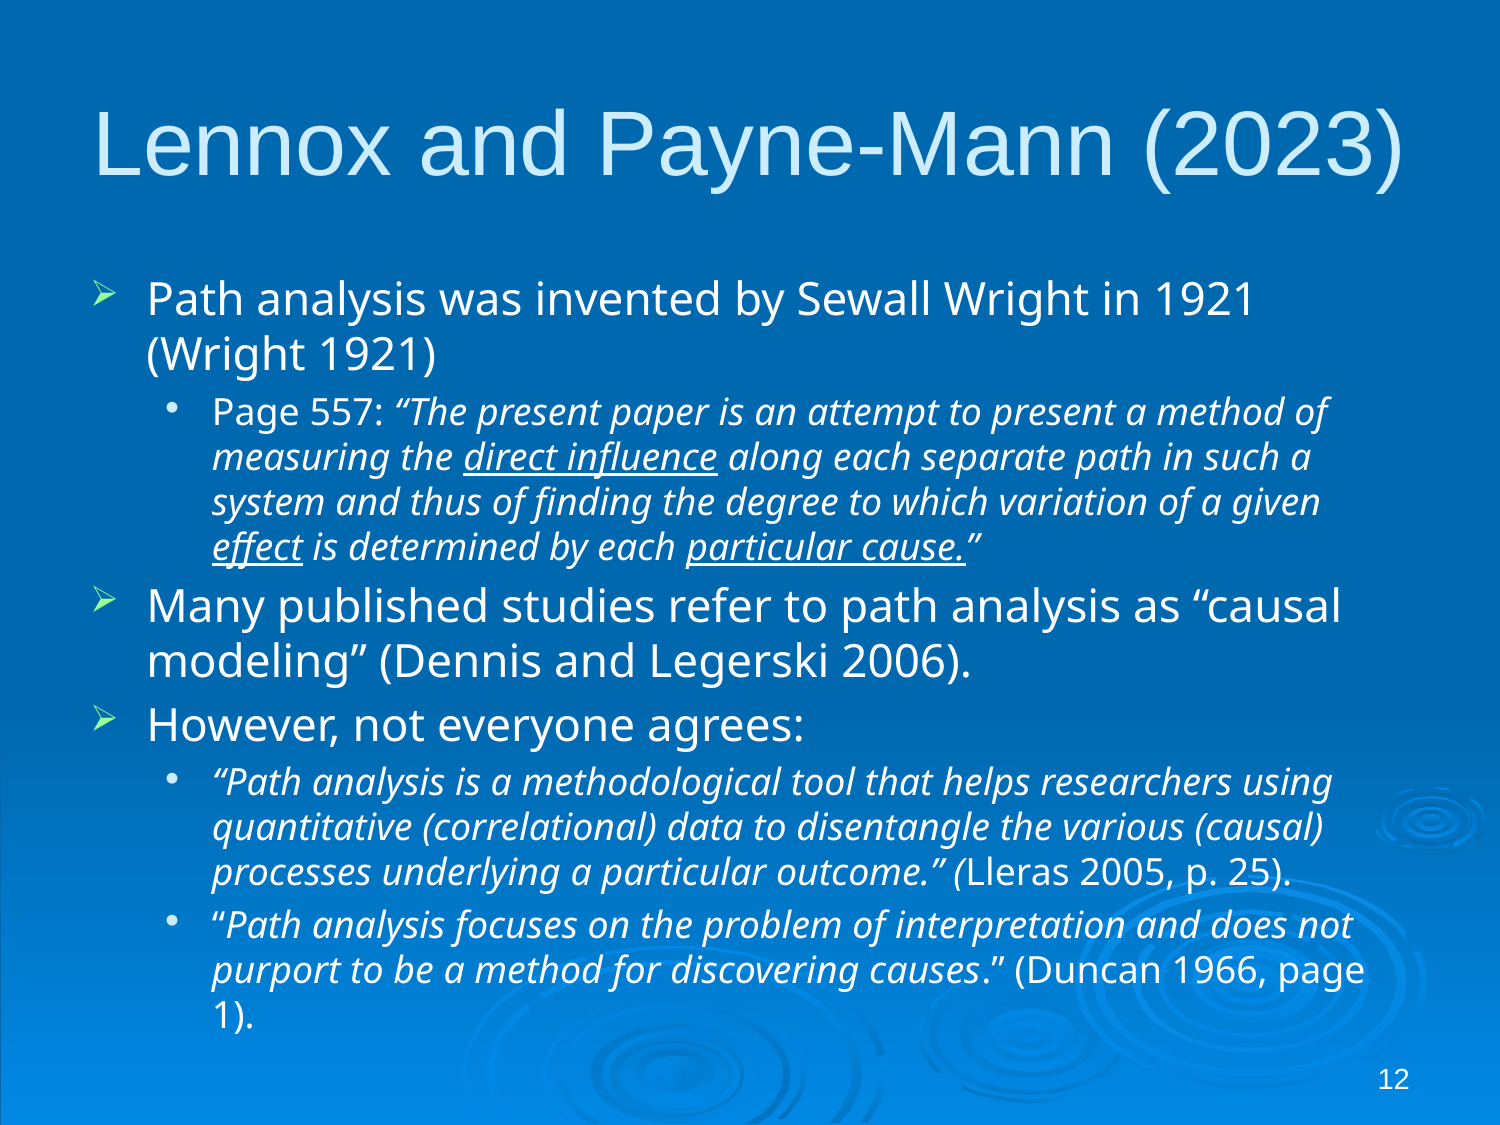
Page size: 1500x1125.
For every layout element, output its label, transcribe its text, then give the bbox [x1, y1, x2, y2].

slide_number 12 [1074, 1024, 1426, 1103]
title Lennox and Payne-Mann (2023) [74, 45, 1426, 233]
list Path analysis was invented by Sewall Wright in 1921 (Wright 1921) Page 557: “The present paper is an attempt to present a method of measuring the direct influence along each separate path in such a system and thus of finding the degree to which variation of a given effect is determined by each particular cause.” Many published studies refer to path analysis as “causal modeling” (Dennis and Legerski 2006). However, not everyone agrees: “Path analysis is a methodological tool that helps researchers using quantitative (correlational) data to disentangle the various (causal) processes underlying a particular outcome.” (Lleras 2005, p. 25). “Path analysis focuses on the problem of interpretation and does not purport to be a method for discovering causes.” (Duncan 1966, page 1). [74, 262, 1426, 1006]
